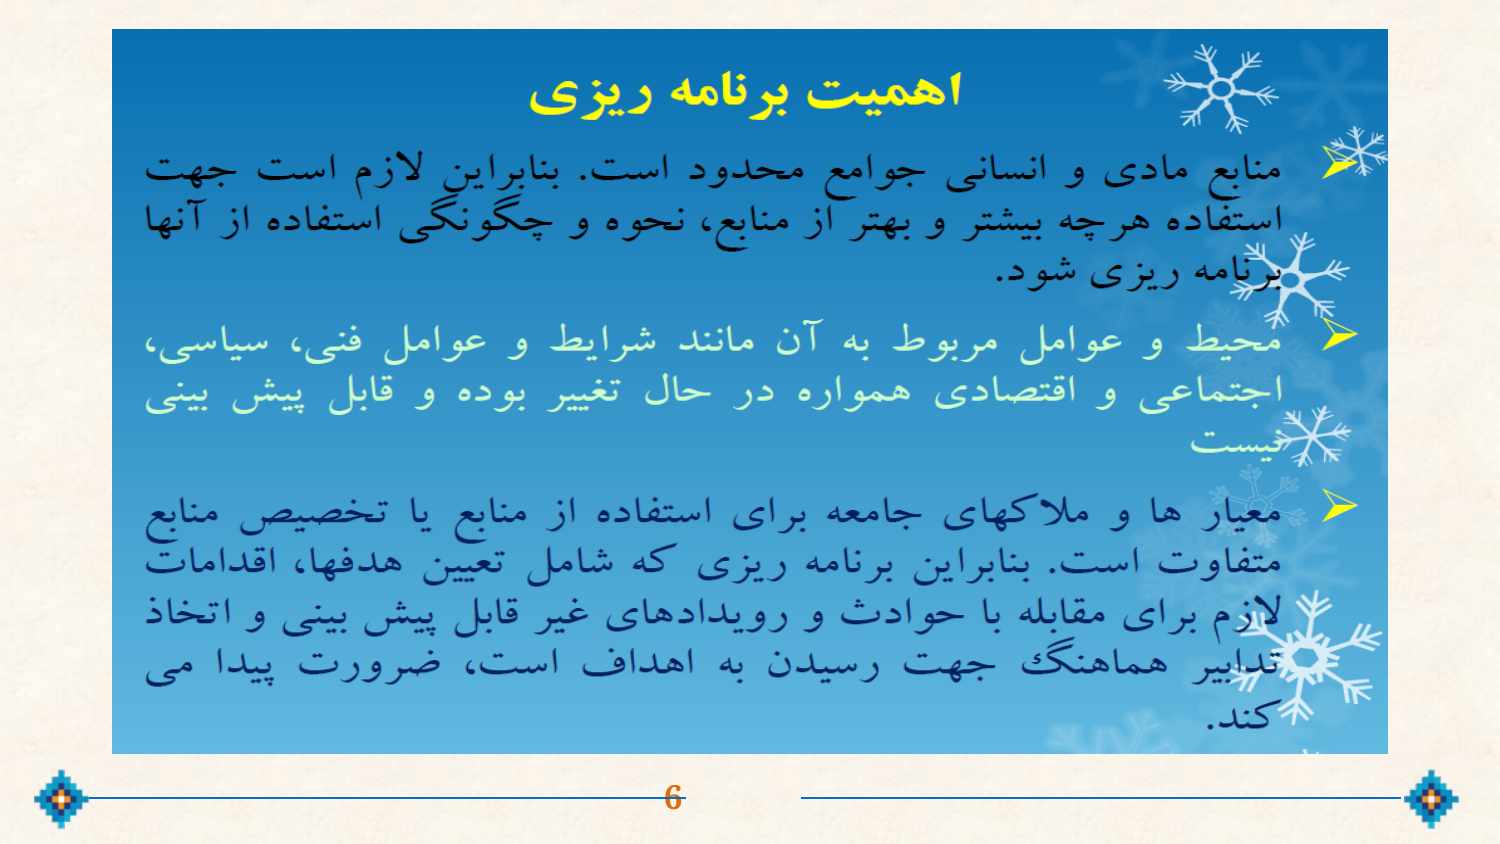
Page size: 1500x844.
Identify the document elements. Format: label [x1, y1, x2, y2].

list [111, 29, 1389, 754]
picture [30, 757, 101, 840]
picture [1400, 757, 1470, 840]
